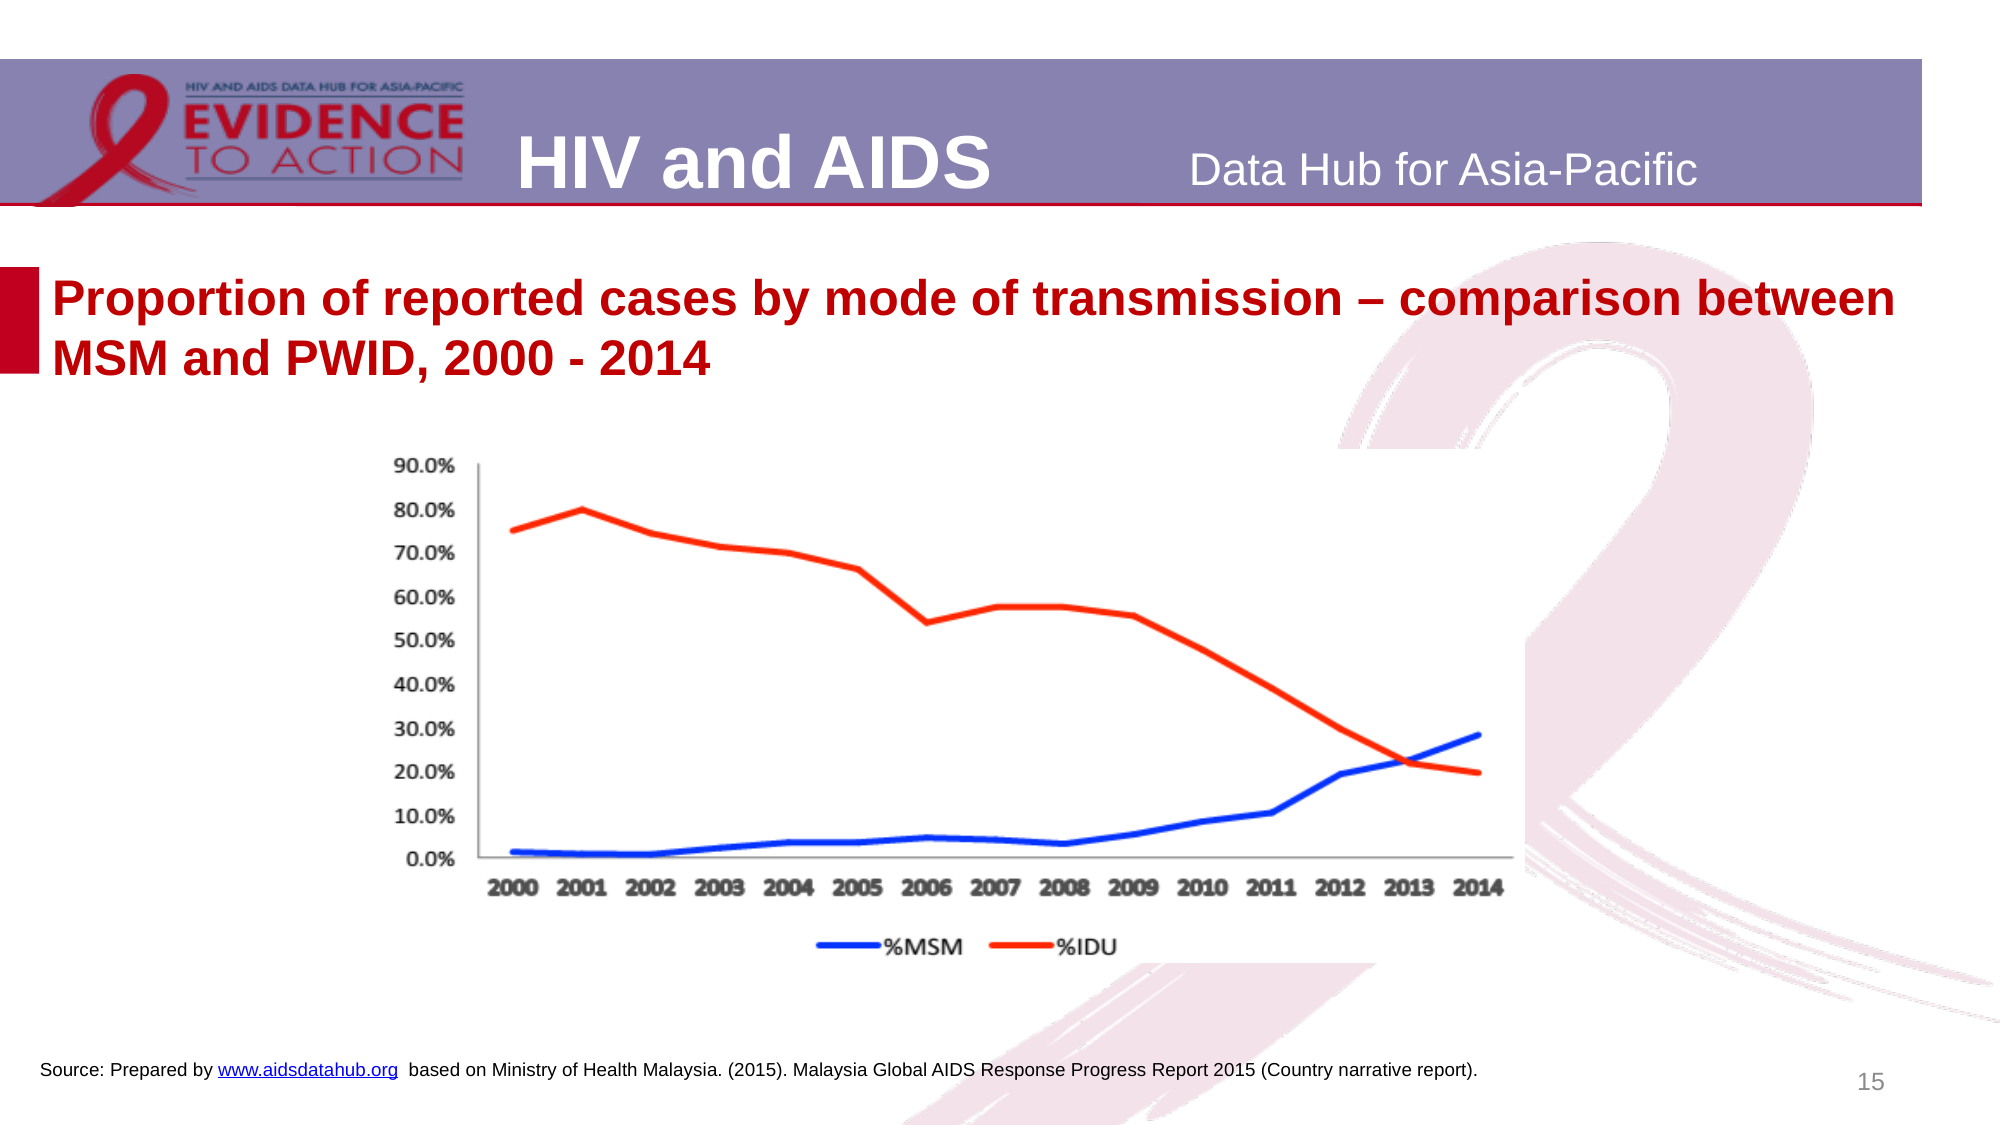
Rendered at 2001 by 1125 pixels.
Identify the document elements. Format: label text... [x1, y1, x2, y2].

title Proportion of reported cases by mode of transmission – comparison between MSM and PWID, 2000 - 2014 [37, 257, 1938, 341]
slide_number 15 [1781, 1042, 1900, 1103]
picture [385, 181, 2000, 1125]
text_box Source: Prepared by www.aidsdatahub.org based on Ministry of Health Malaysia. (2015). Malaysia Global AIDS Response Progress Report 2015 (Country narrative report). [24, 1050, 1600, 1088]
picture [11, 74, 469, 207]
